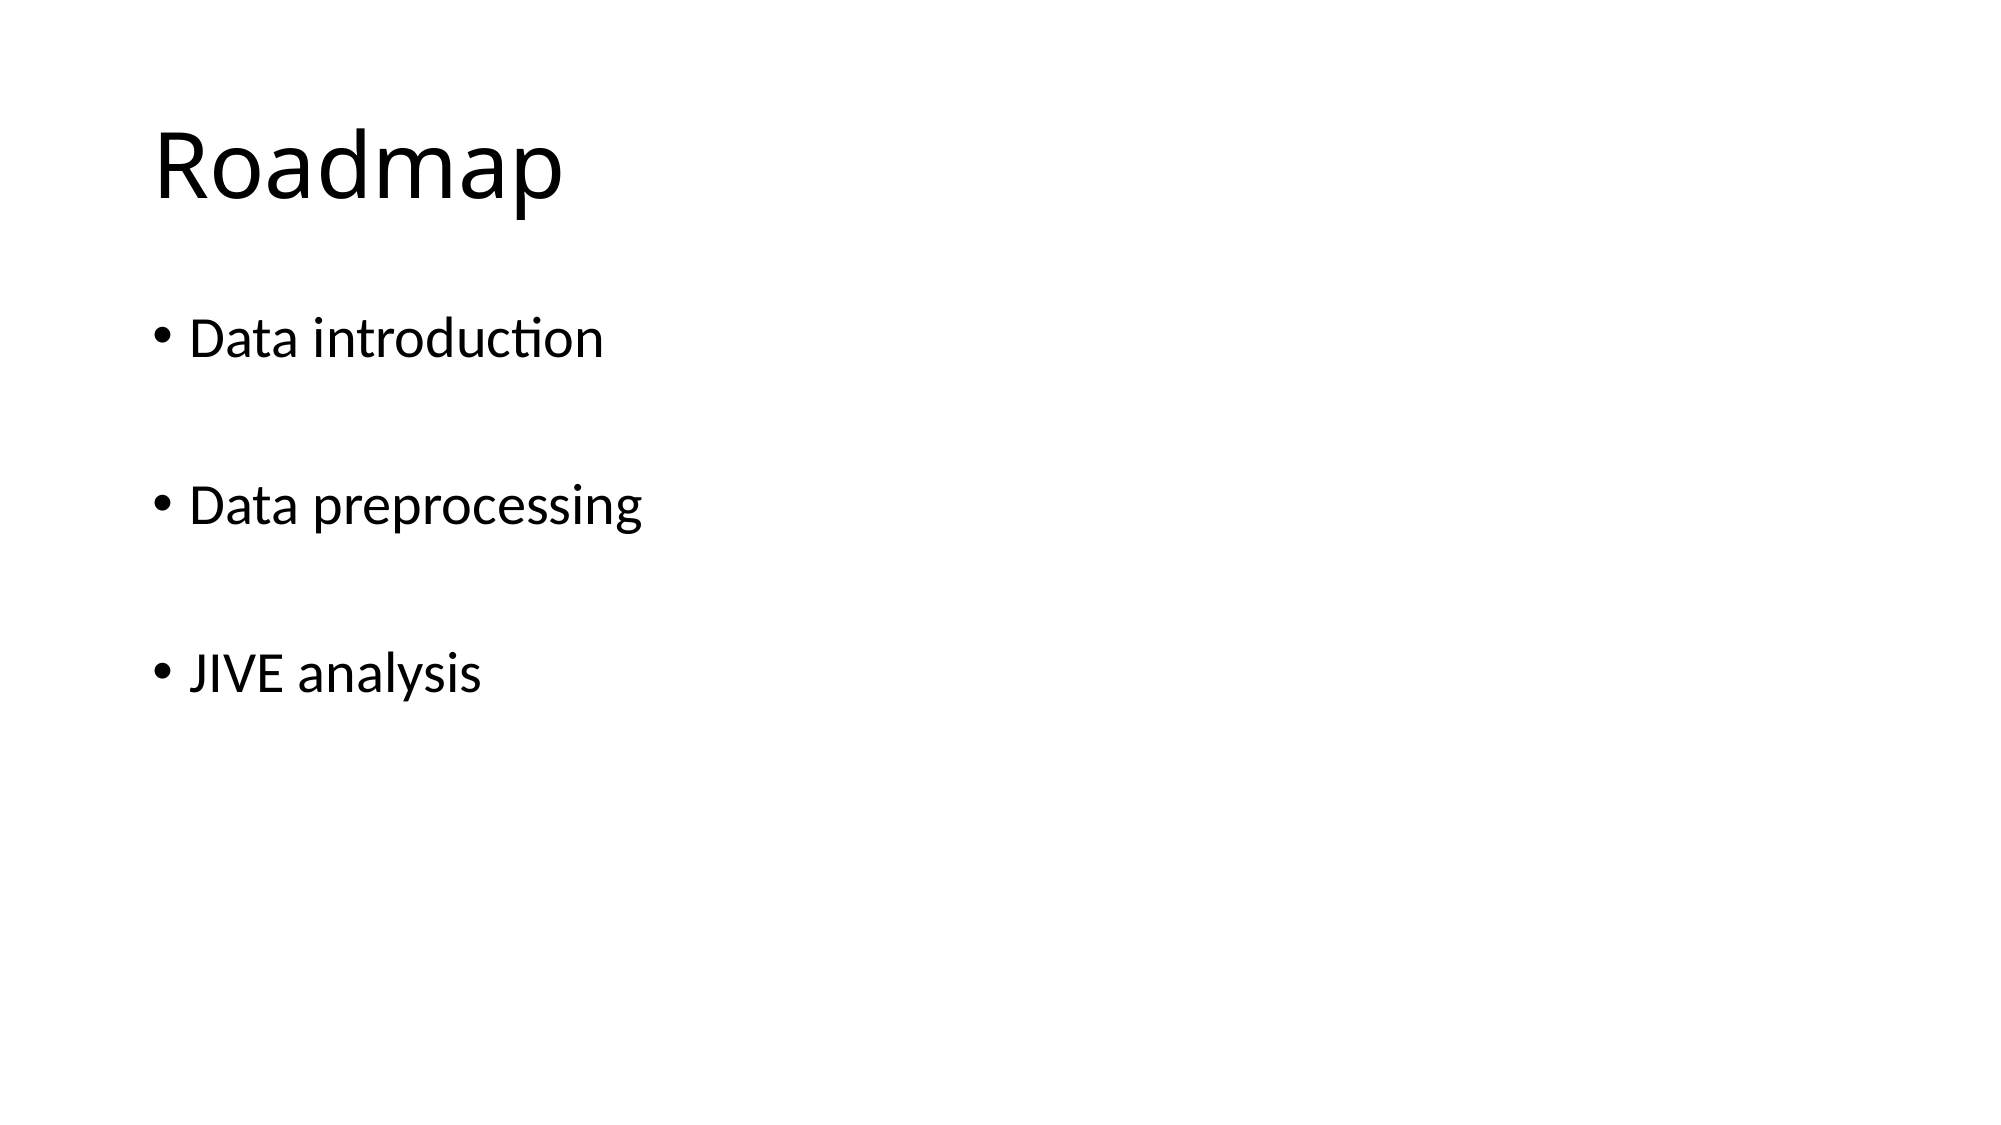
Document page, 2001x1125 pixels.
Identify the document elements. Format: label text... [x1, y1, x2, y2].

list Data introduction Data preprocessing JIVE analysis [137, 299, 1863, 1014]
title Roadmap [137, 59, 1863, 278]
